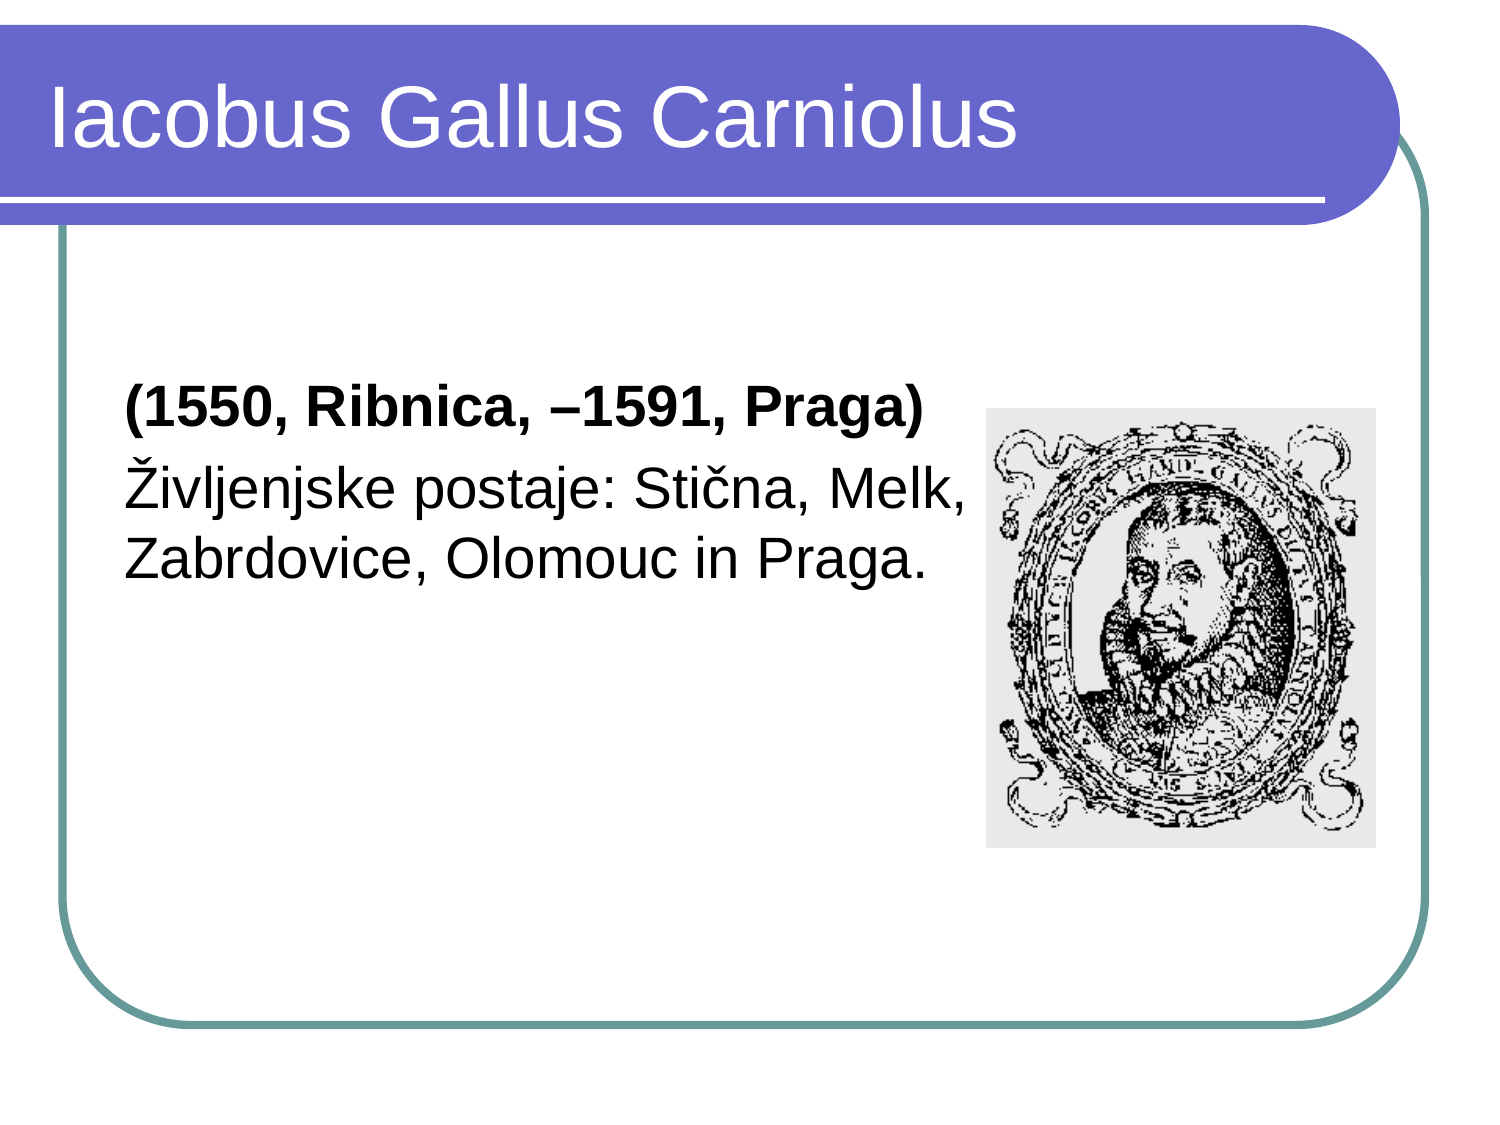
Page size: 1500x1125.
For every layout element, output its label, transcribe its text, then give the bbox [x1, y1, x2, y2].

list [986, 408, 1376, 848]
list (1550, Ribnica, –1591, Praga) Življenjske postaje: Stična, Melk, Zabrdovice, Olomouc in Praga. [53, 290, 987, 1016]
title Iacobus Gallus Carniolus [32, 37, 1347, 188]
